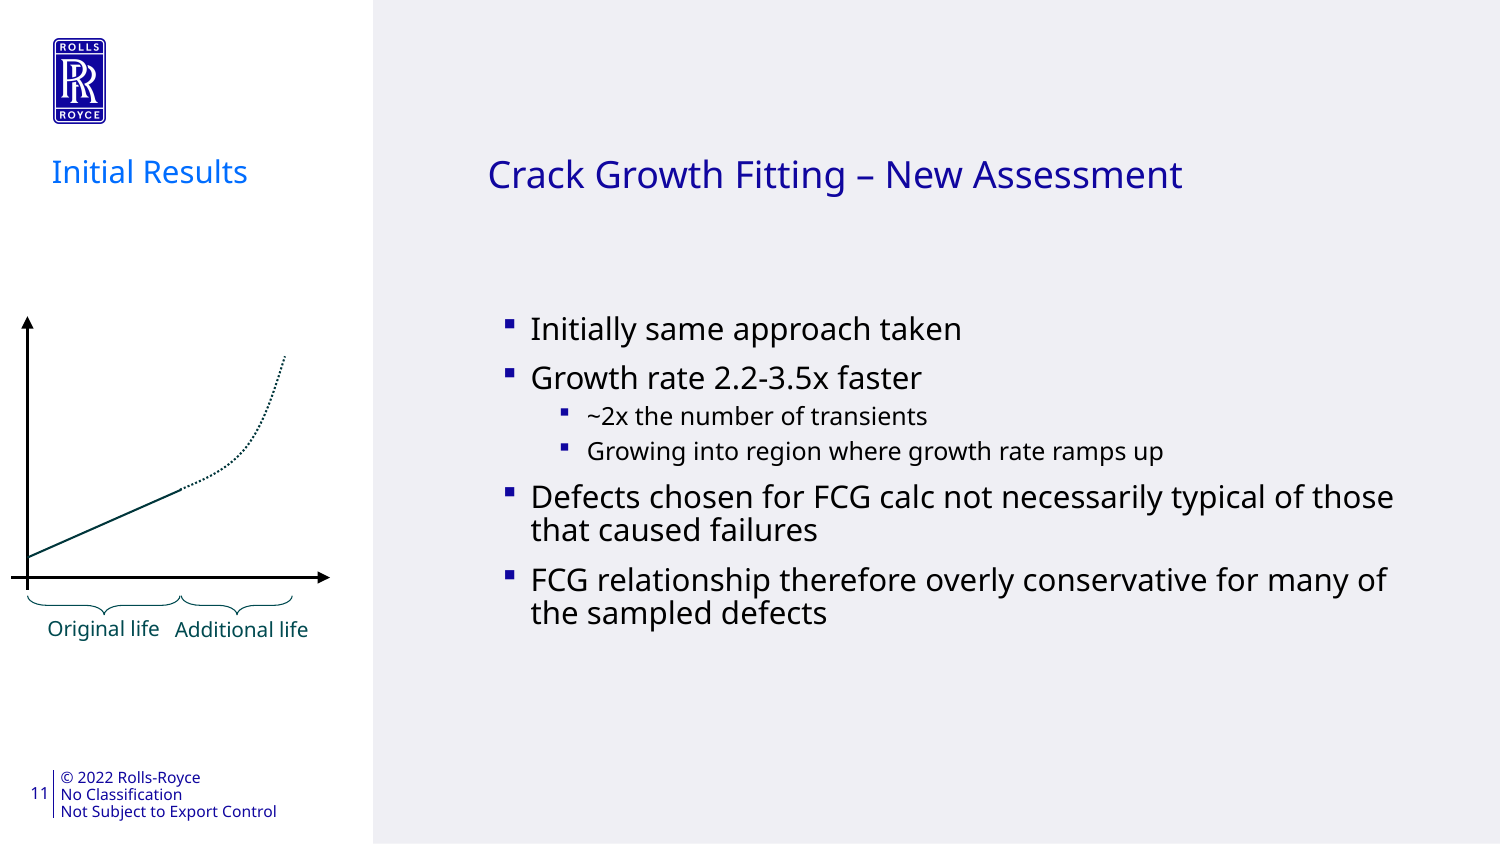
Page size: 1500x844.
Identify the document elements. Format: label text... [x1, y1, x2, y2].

text_box [27, 595, 181, 608]
text_box [180, 595, 293, 609]
text_box Original life [32, 608, 175, 649]
list Initially same approach taken Growth rate 2.2-3.5x faster ~2x the number of transients Growing into region where growth rate ramps up Defects chosen for FCG calc not necessarily typical of those that caused failures FCG relationship therefore overly conservative for many of the sampled defects [487, 305, 1445, 735]
list Initial Results [36, 148, 330, 306]
title Crack Growth Fitting – New Assessment [487, 155, 1445, 270]
text_box Additional life [175, 609, 324, 649]
picture [53, 38, 106, 124]
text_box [27, 356, 285, 558]
